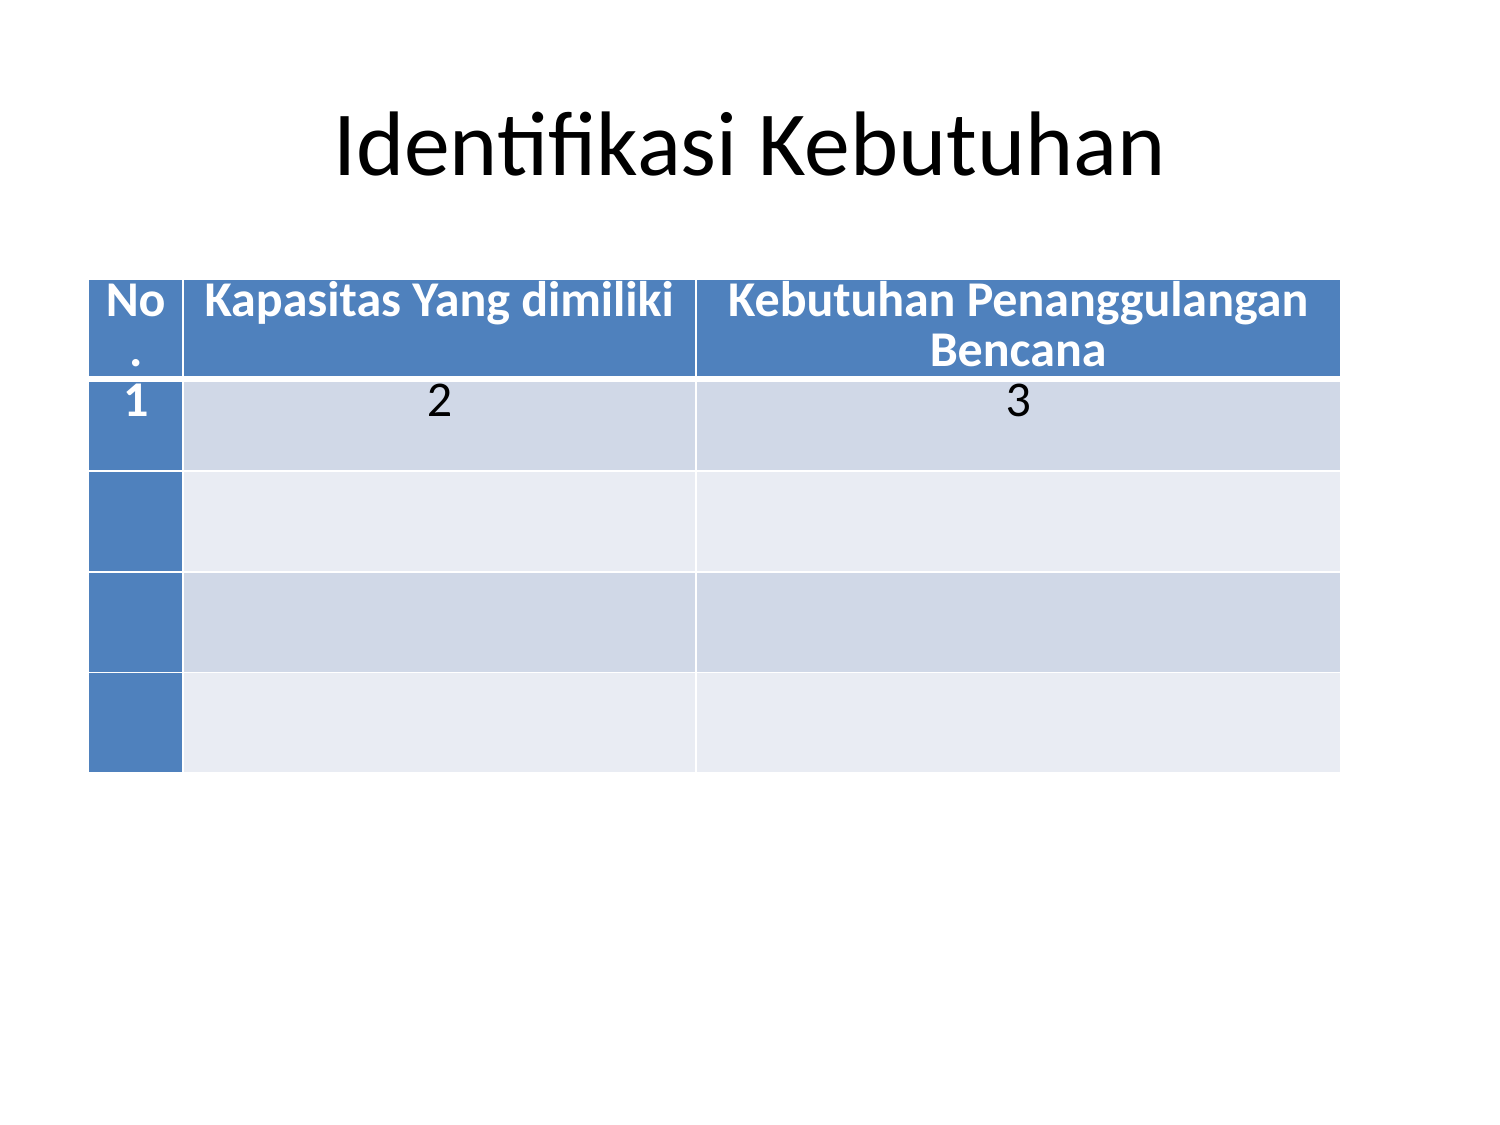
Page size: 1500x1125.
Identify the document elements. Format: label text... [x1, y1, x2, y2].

title Identifikasi Kebutuhan [75, 45, 1425, 233]
table_header Kebutuhan Penanggulangan Bencana [697, 280, 1340, 376]
table_cell [697, 472, 1340, 571]
table_cell [184, 673, 695, 772]
table_cell [89, 573, 182, 672]
table_cell [184, 472, 695, 571]
table_header Kapasitas Yang dimiliki [184, 280, 695, 376]
table_cell [89, 472, 182, 571]
table_cell [697, 673, 1340, 772]
table_cell 2 [184, 382, 695, 470]
table_cell 3 [697, 382, 1340, 470]
table_cell 1 [89, 382, 182, 470]
table_cell [89, 673, 182, 772]
table_header No. [89, 280, 182, 376]
table_cell [697, 573, 1340, 672]
table_cell [184, 573, 695, 672]
